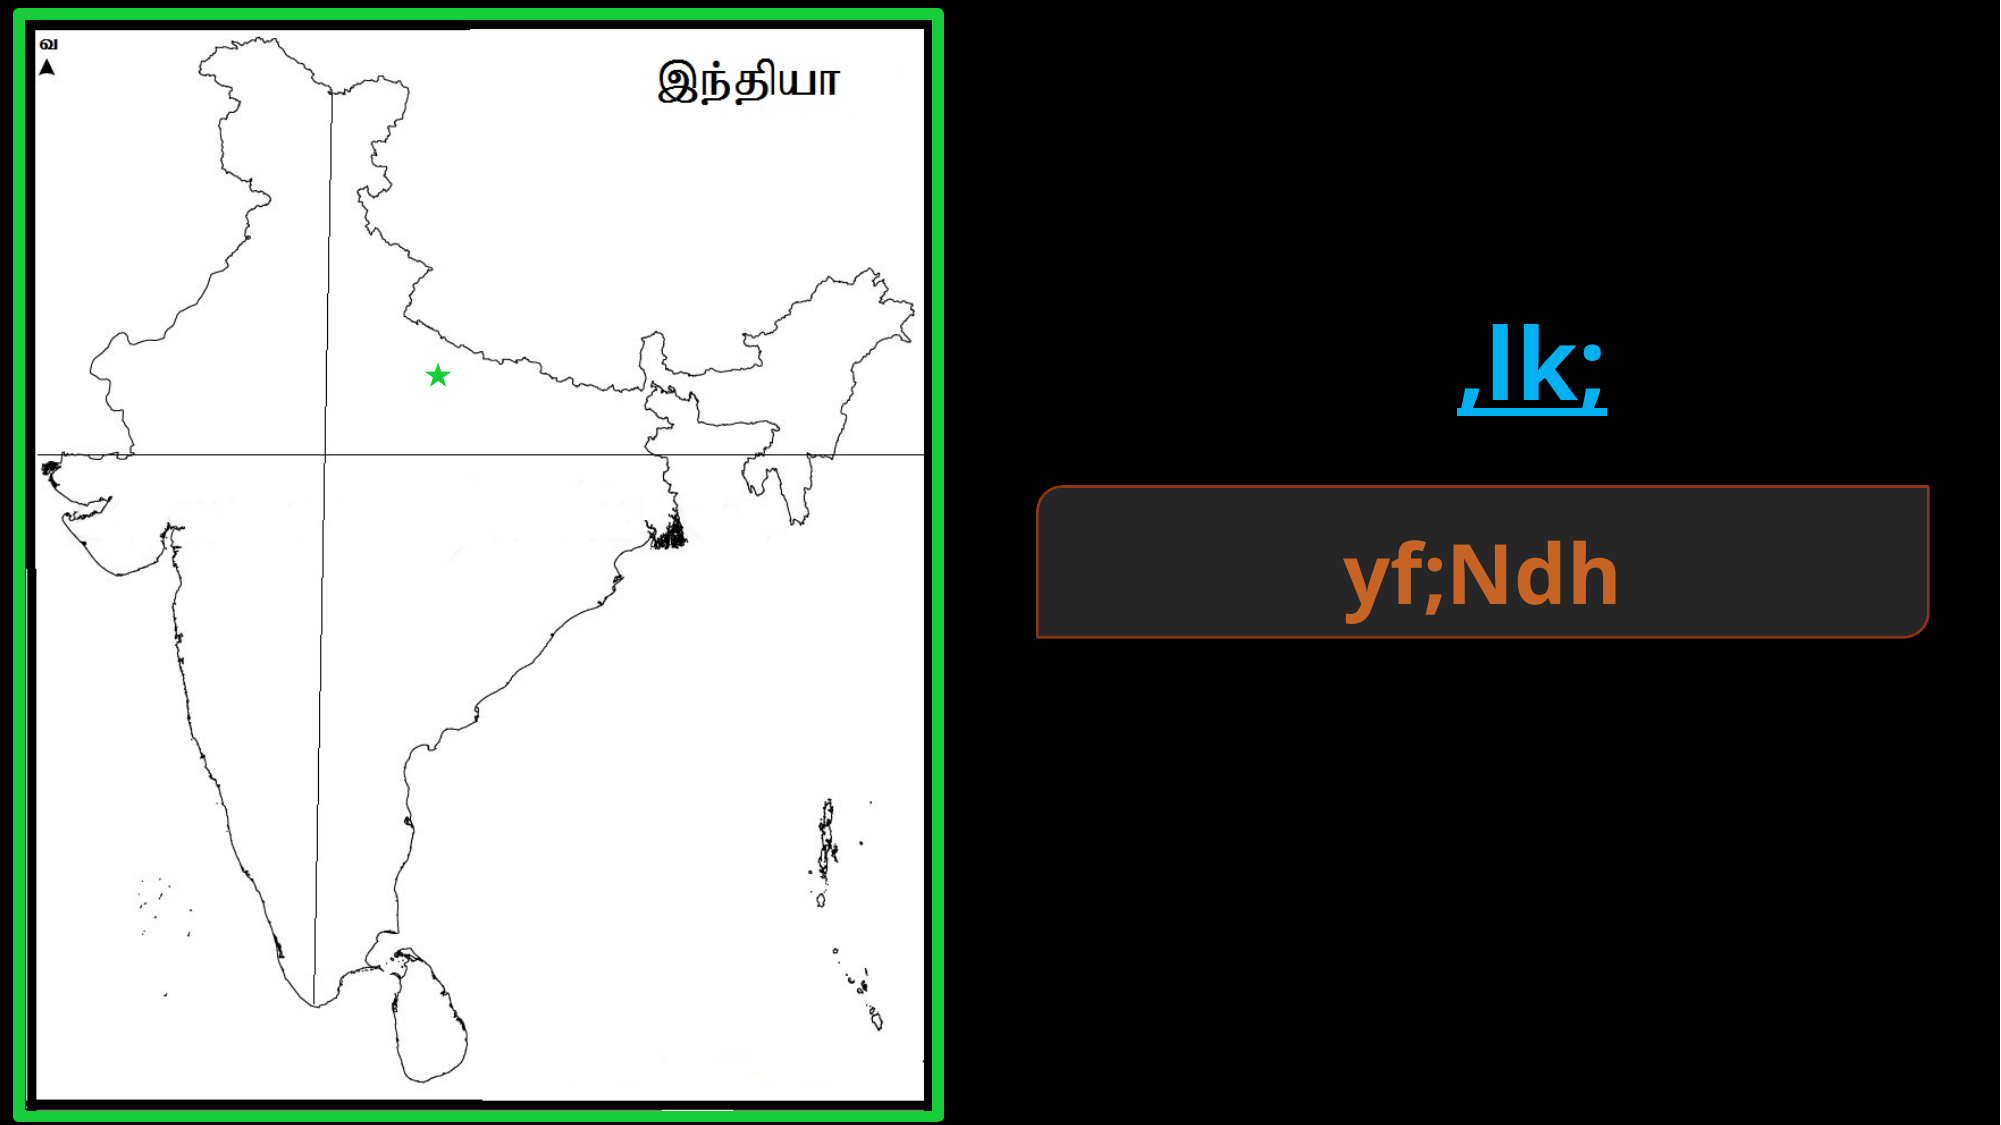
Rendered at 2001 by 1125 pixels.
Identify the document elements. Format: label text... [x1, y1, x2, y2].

text_box yf;Ndh [1036, 485, 1930, 639]
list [24, 19, 932, 1111]
text_box ,lk; [1311, 286, 1629, 413]
